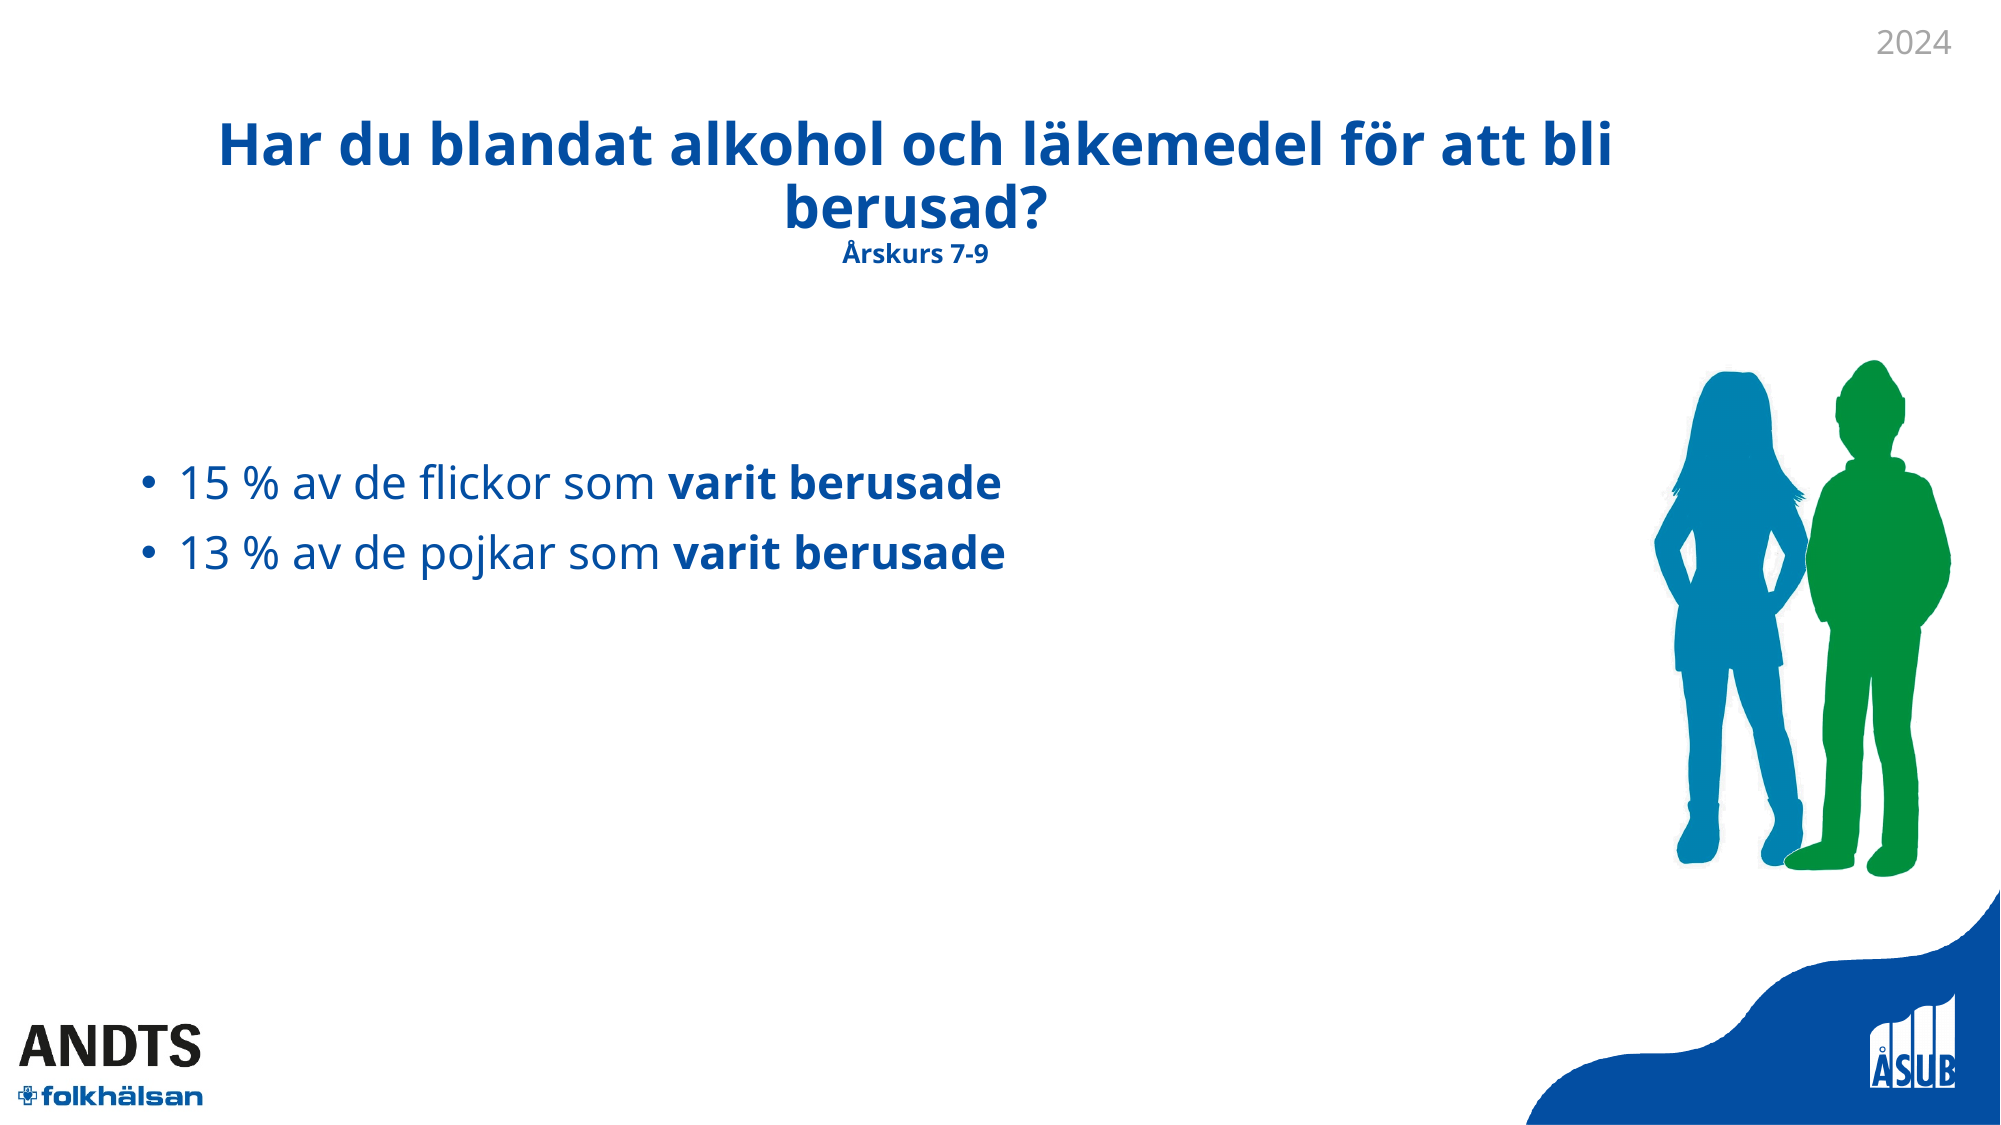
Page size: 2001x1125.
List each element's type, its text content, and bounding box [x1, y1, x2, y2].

picture [0, 1001, 220, 1125]
picture [1628, 353, 1977, 886]
title Har du blandat alkohol och läkemedel för att bli berusad? Årskurs 7-9 [125, 107, 1706, 279]
list 15 % av de flickor som varit berusade 13 % av de pojkar som varit berusade [125, 452, 1706, 1125]
picture [1706, 889, 2000, 1125]
